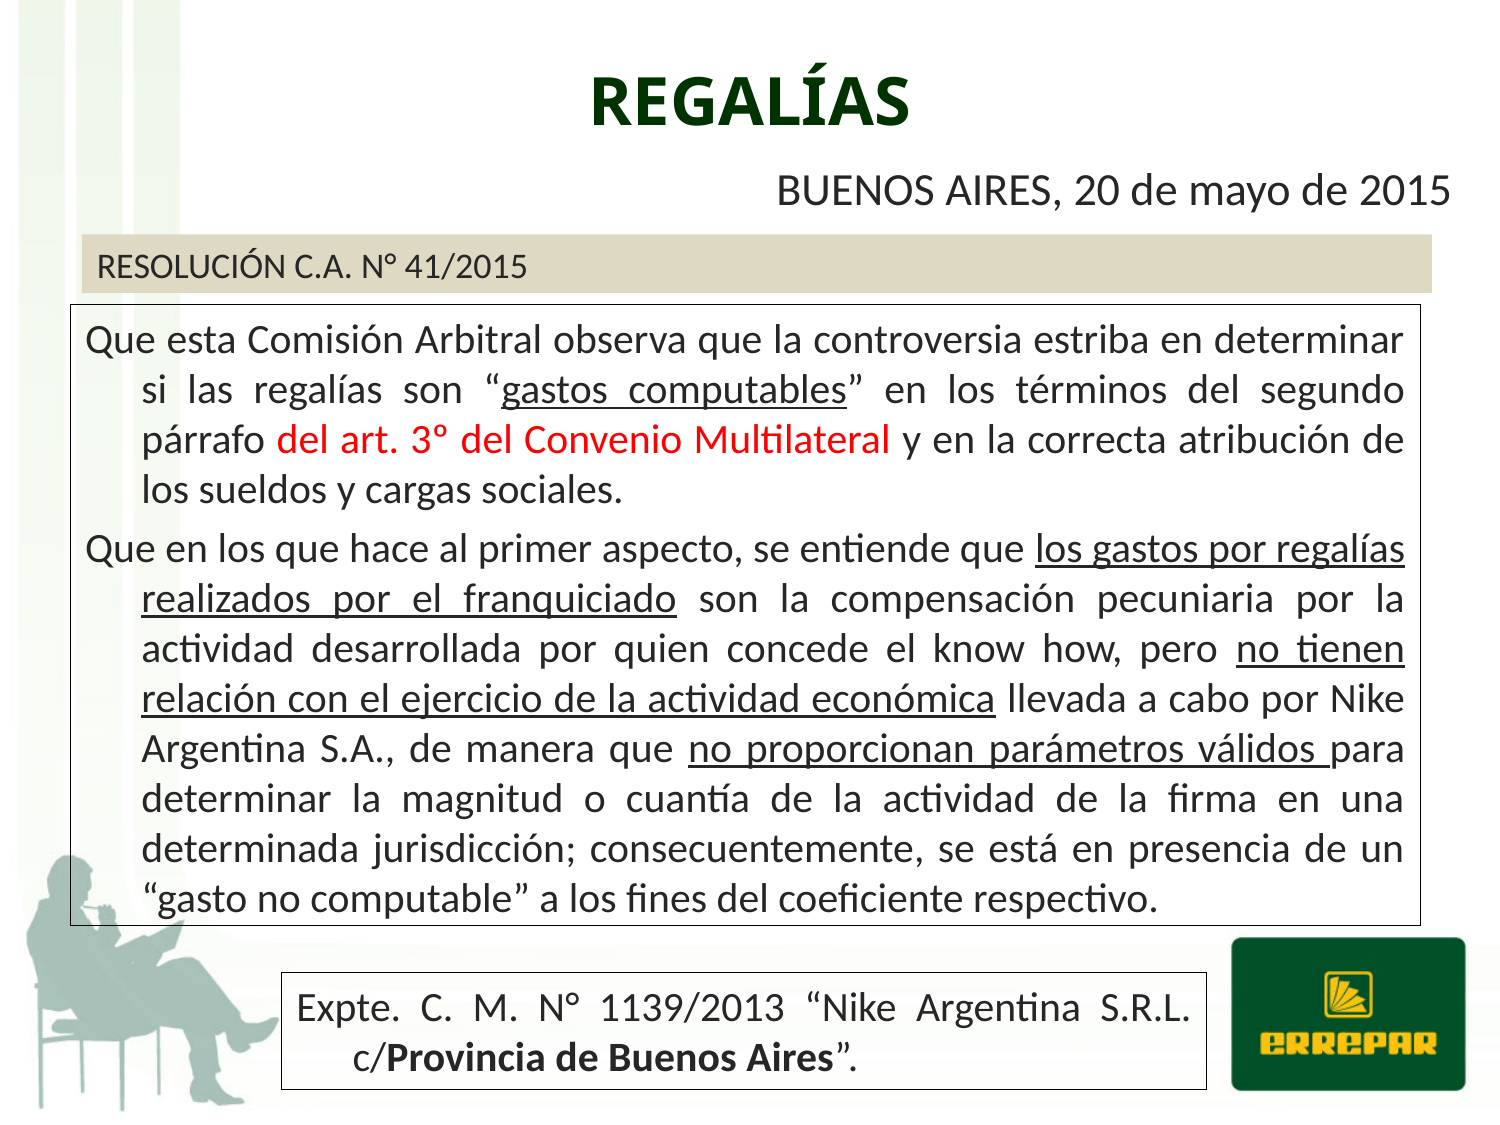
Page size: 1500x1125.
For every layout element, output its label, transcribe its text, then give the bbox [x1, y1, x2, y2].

text_box RESOLUCIÓN C.A. N° 41/2015 [81, 234, 1432, 293]
picture [0, 0, 1500, 1125]
text_box Que esta Comisión Arbitral observa que la controversia estriba en determinar si las regalías son “gastos computables” en los términos del segundo párrafo del art. 3º del Convenio Multilateral y en la correcta atribución de los sueldos y cargas sociales. Que en los que hace al primer aspecto, se entiende que los gastos por regalías realizados por el franquiciado son la compensación pecuniaria por la actividad desarrollada por quien concede el know how, pero no tienen relación con el ejercicio de la actividad económica llevada a cabo por Nike Argentina S.A., de manera que no proporcionan parámetros válidos para determinar la magnitud o cuantía de la actividad de la firma en una determinada jurisdicción; consecuentemente, se está en presencia de un “gasto no computable” a los fines del coeficiente respectivo. [70, 304, 1421, 926]
list BUENOS AIRES, 20 de mayo de 2015 [117, 152, 1468, 223]
text_box Expte. C. M. N° 1139/2013 “Nike Argentina S.R.L. c/Provincia de Buenos Aires”. [281, 972, 1207, 1090]
title REGALÍAS [75, 45, 1425, 153]
